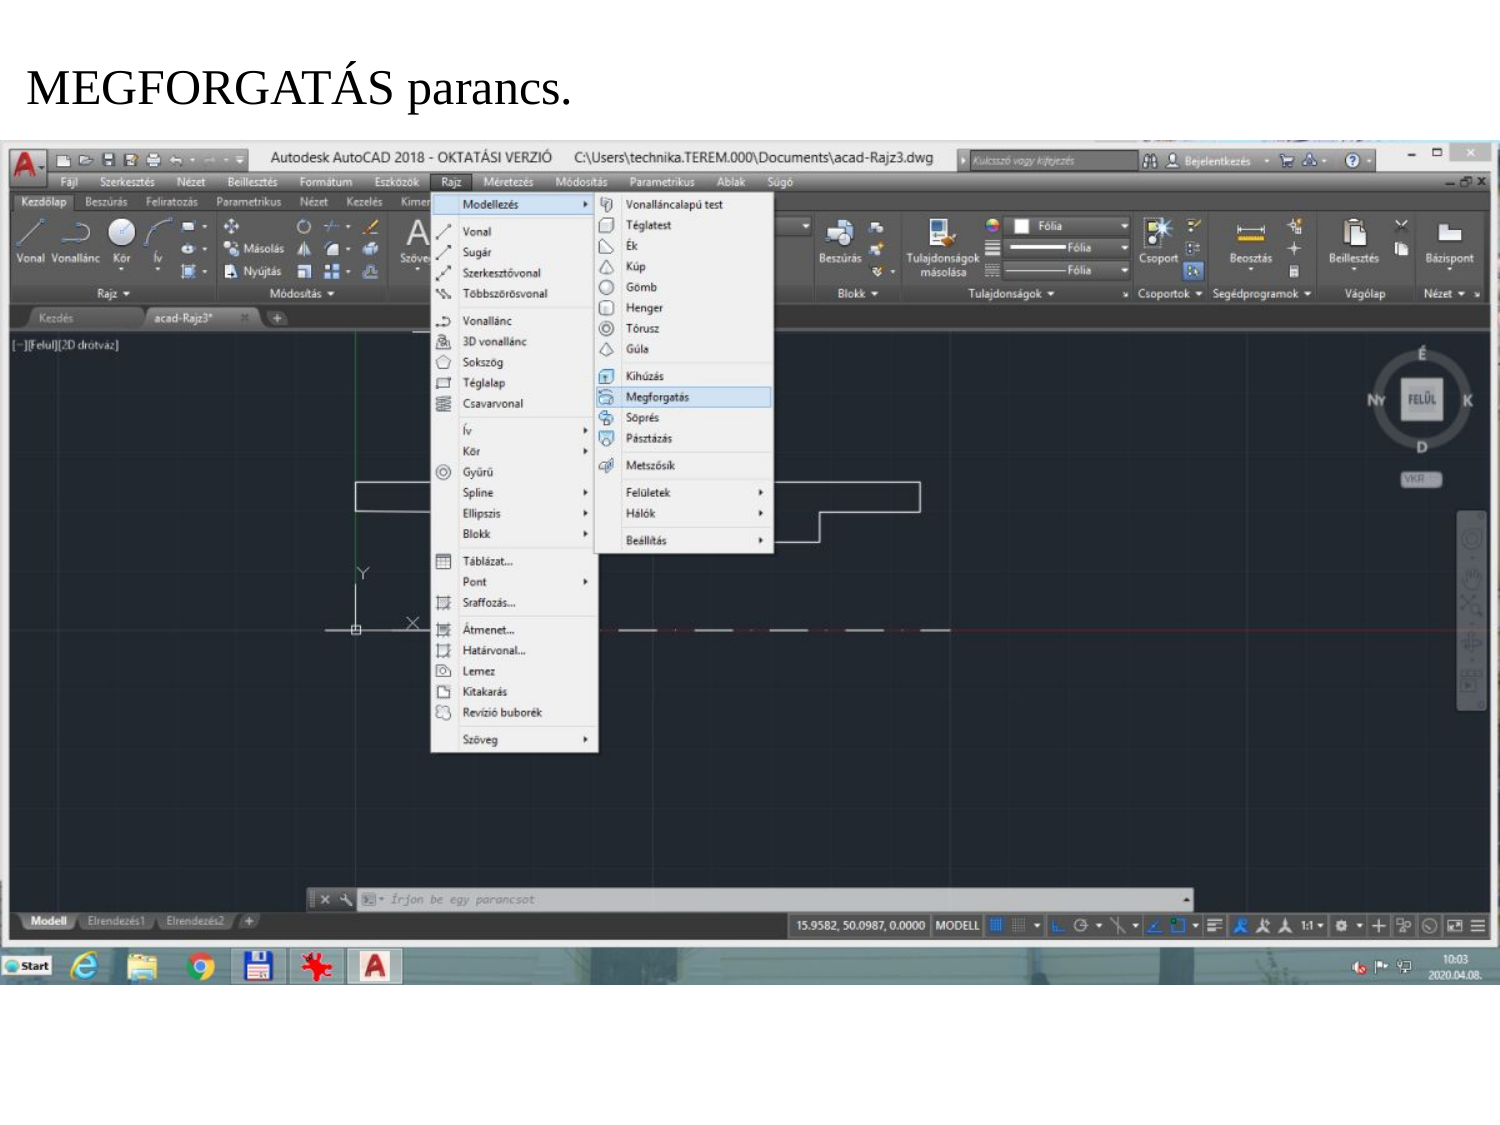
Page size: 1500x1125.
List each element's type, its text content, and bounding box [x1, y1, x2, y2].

picture [0, 140, 1500, 985]
text_box MEGFORGATÁS parancs. [11, 46, 589, 122]
